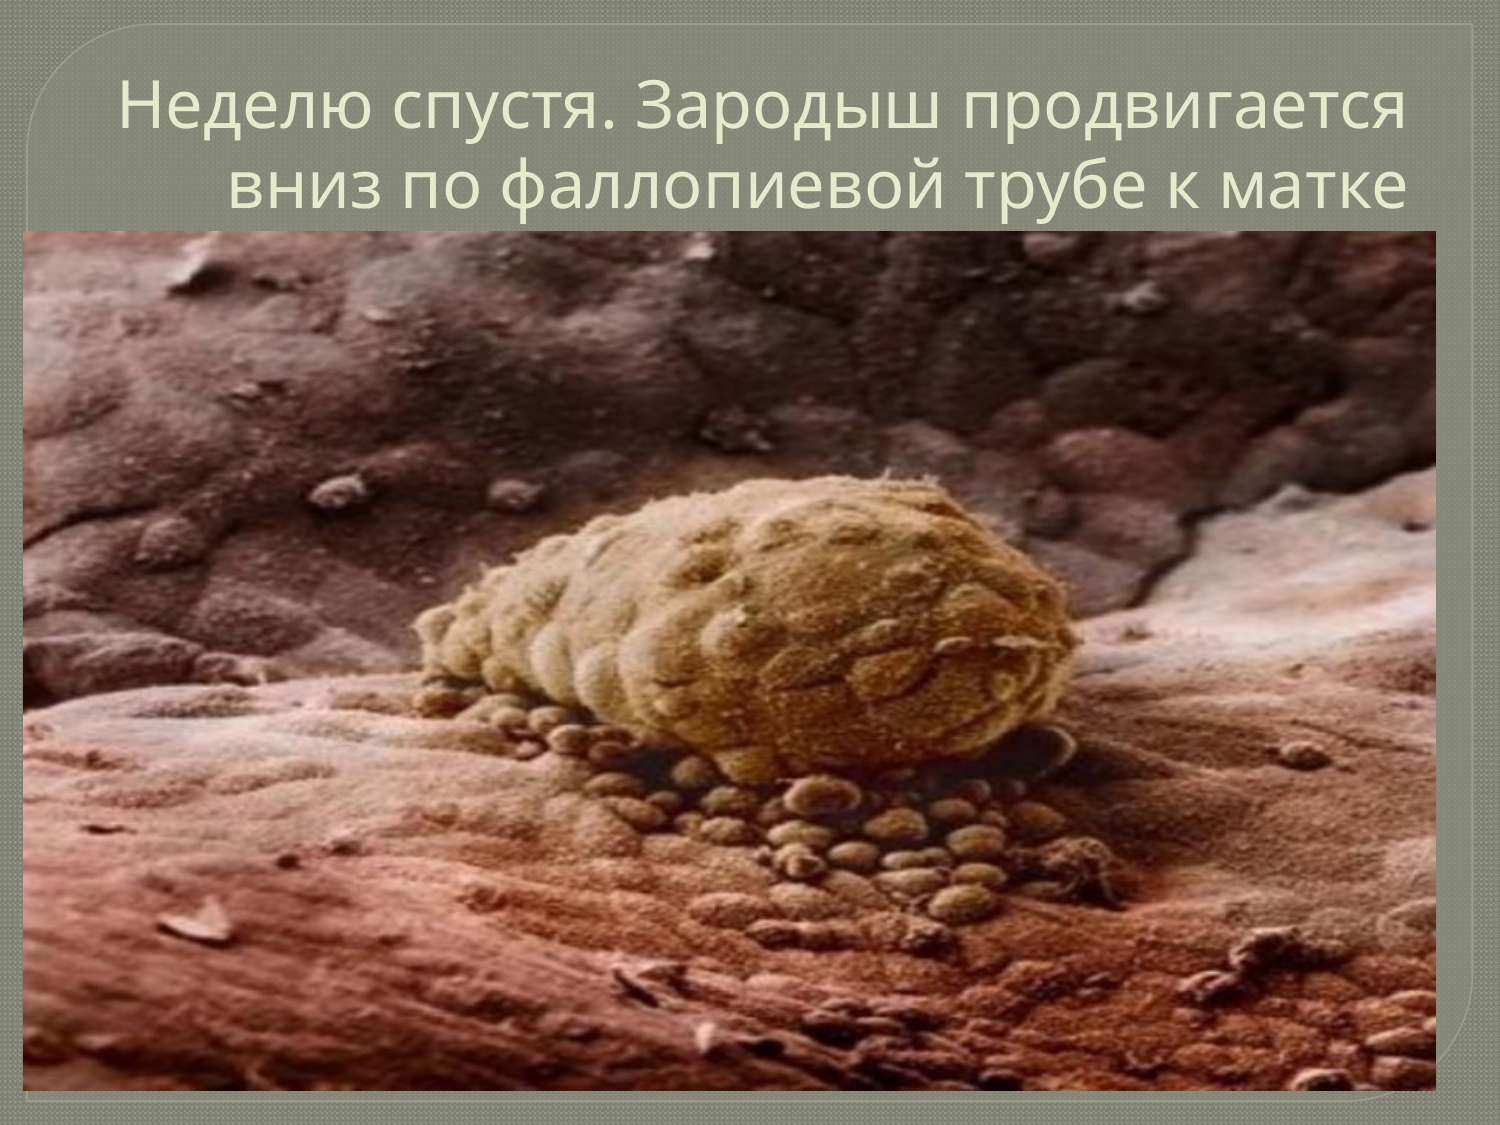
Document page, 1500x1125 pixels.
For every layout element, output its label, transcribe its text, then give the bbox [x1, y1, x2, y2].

title Неделю спустя. Зародыш продвигается вниз по фаллопиевой трубе к матке [75, 41, 1425, 230]
picture [23, 231, 1436, 1091]
